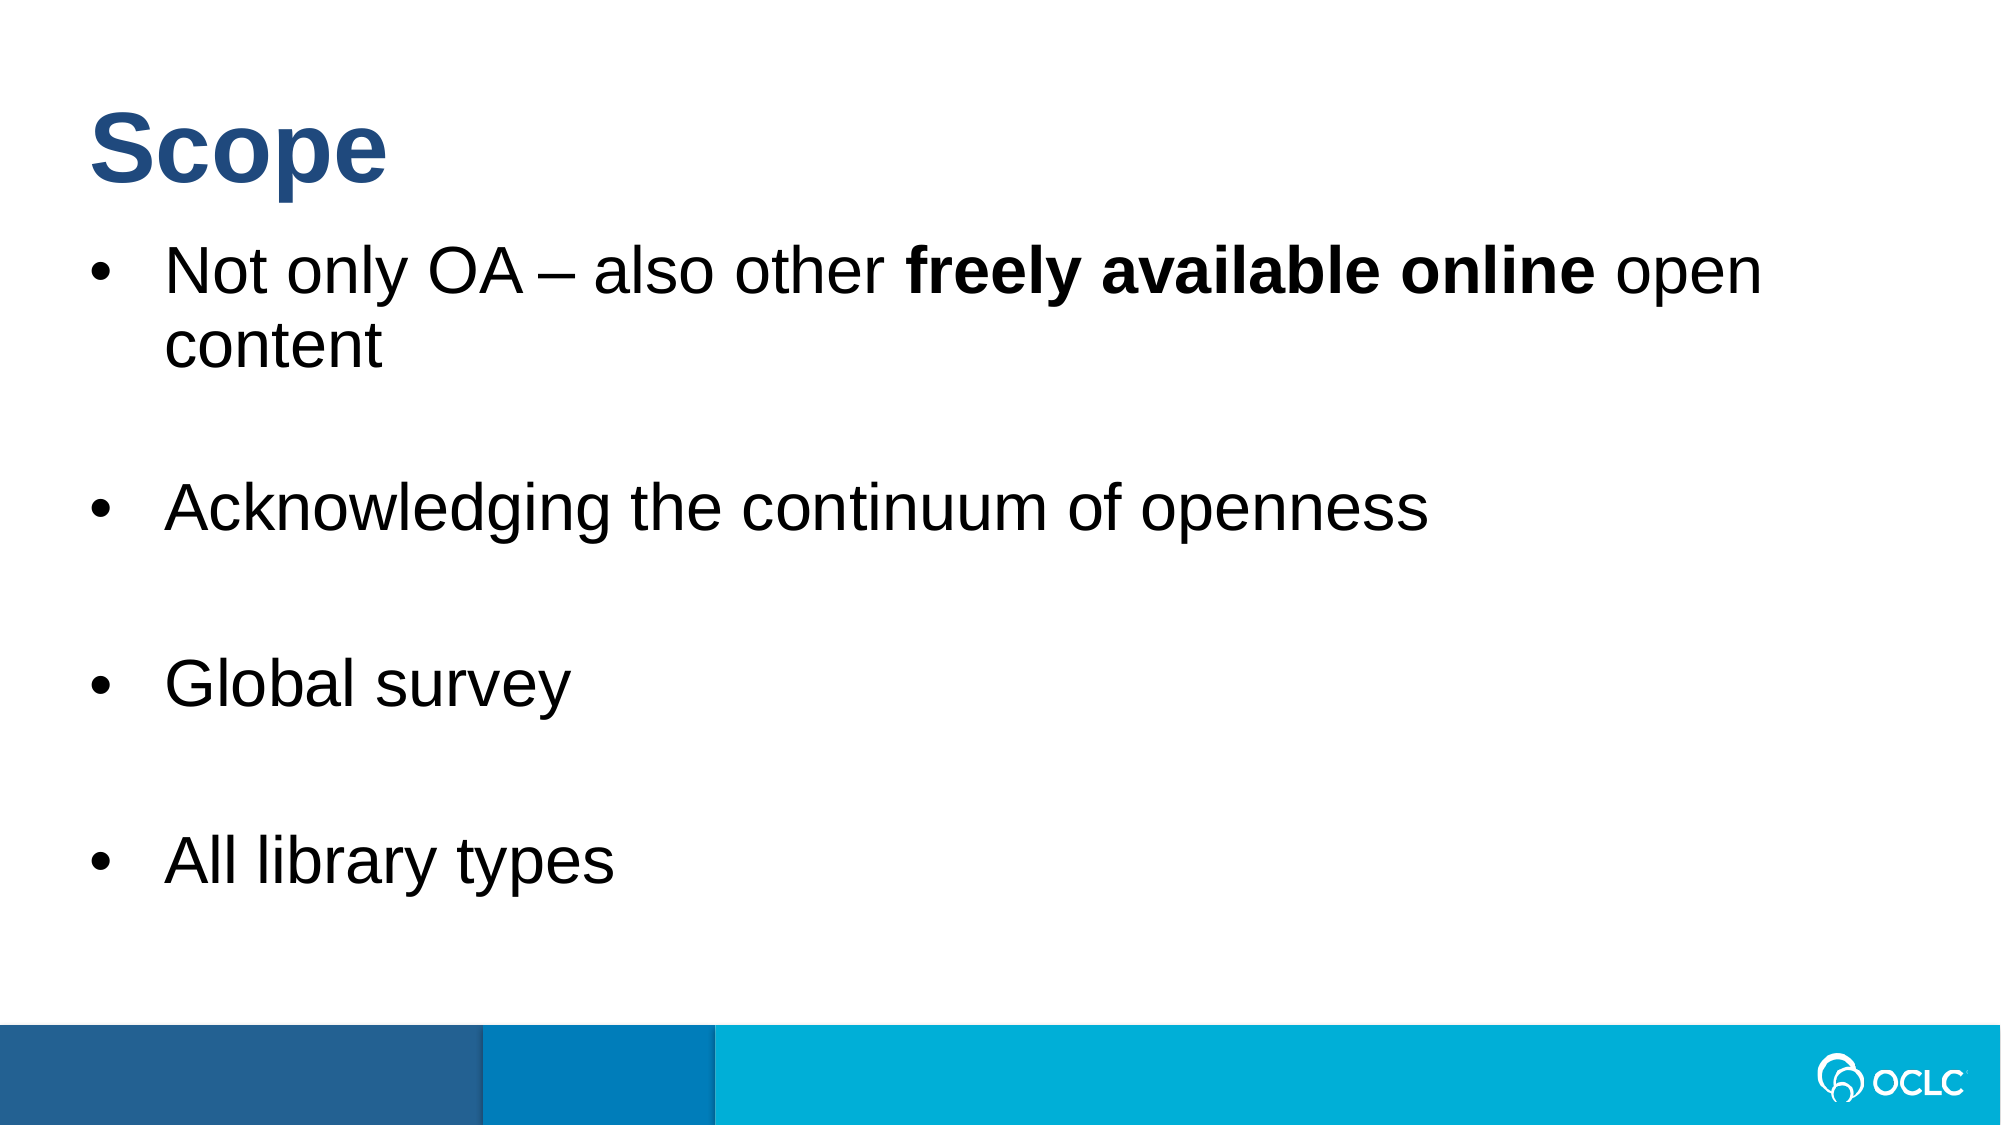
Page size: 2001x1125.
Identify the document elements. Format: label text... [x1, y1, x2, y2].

list Scope [74, 75, 1921, 226]
list Not only OA – also other freely available online open content Acknowledging the continuum of openness Global survey All library types [74, 226, 1921, 960]
